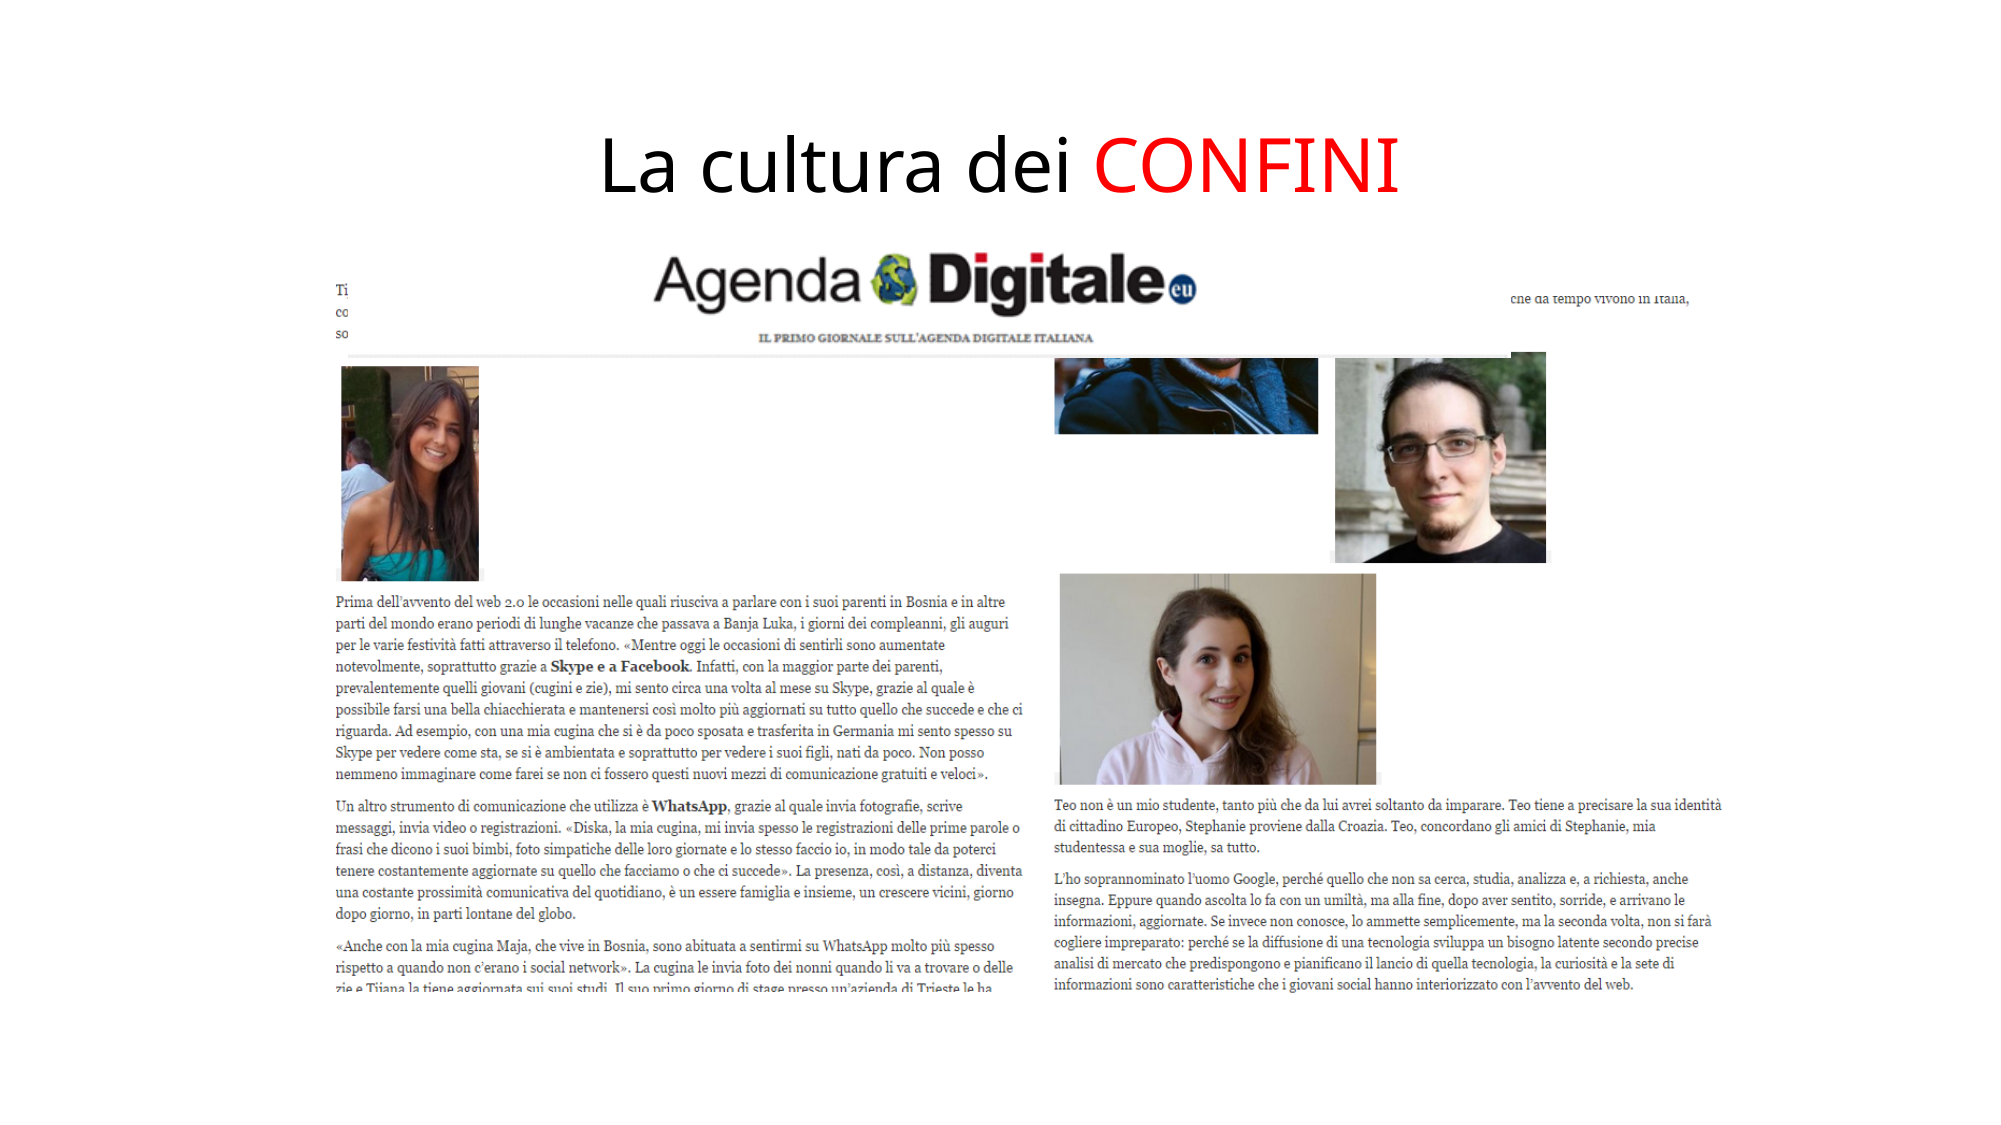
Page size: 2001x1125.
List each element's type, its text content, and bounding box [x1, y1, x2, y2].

title La cultura dei CONFINI [137, 59, 1863, 278]
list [321, 277, 1045, 992]
picture [348, 223, 1737, 998]
